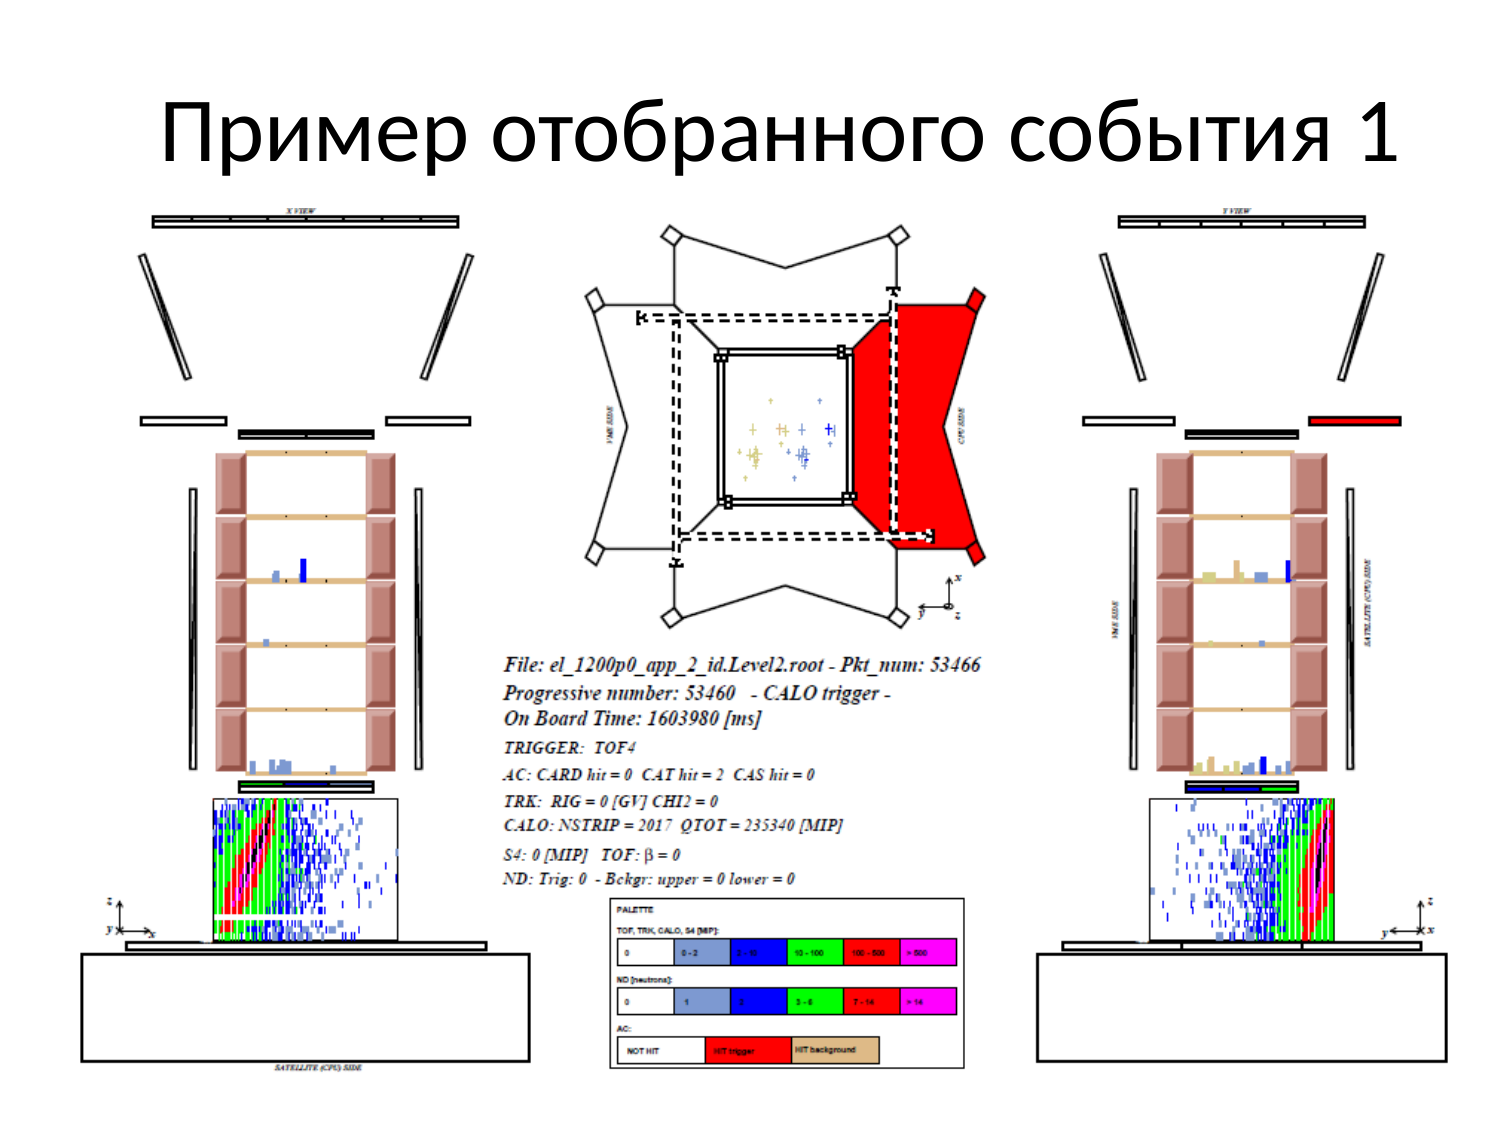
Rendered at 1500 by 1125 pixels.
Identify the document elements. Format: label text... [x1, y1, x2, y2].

picture [36, 207, 1500, 1081]
text_box Пример отобранного события 1 [61, 30, 1500, 207]
